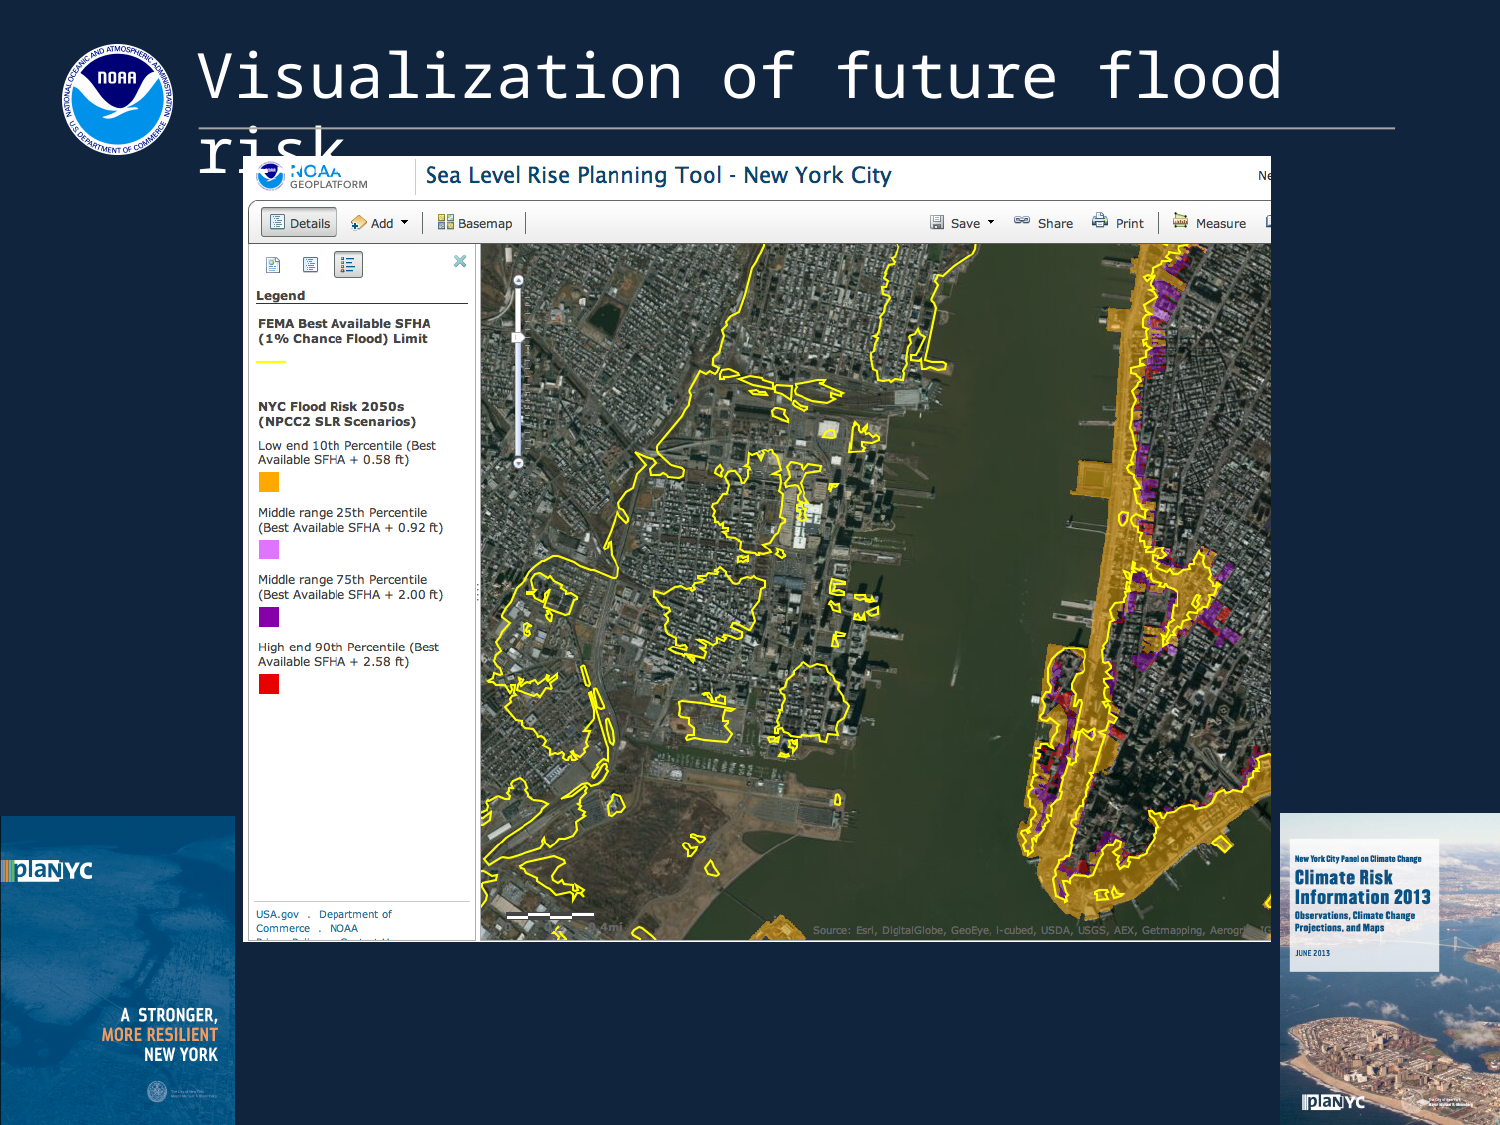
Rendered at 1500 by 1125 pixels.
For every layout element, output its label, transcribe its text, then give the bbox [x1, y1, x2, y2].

picture [1280, 813, 1500, 1125]
text_box Visualization of future flood risk [182, 29, 1450, 194]
picture [61, 44, 173, 155]
picture [0, 816, 235, 1125]
picture [242, 156, 1271, 942]
